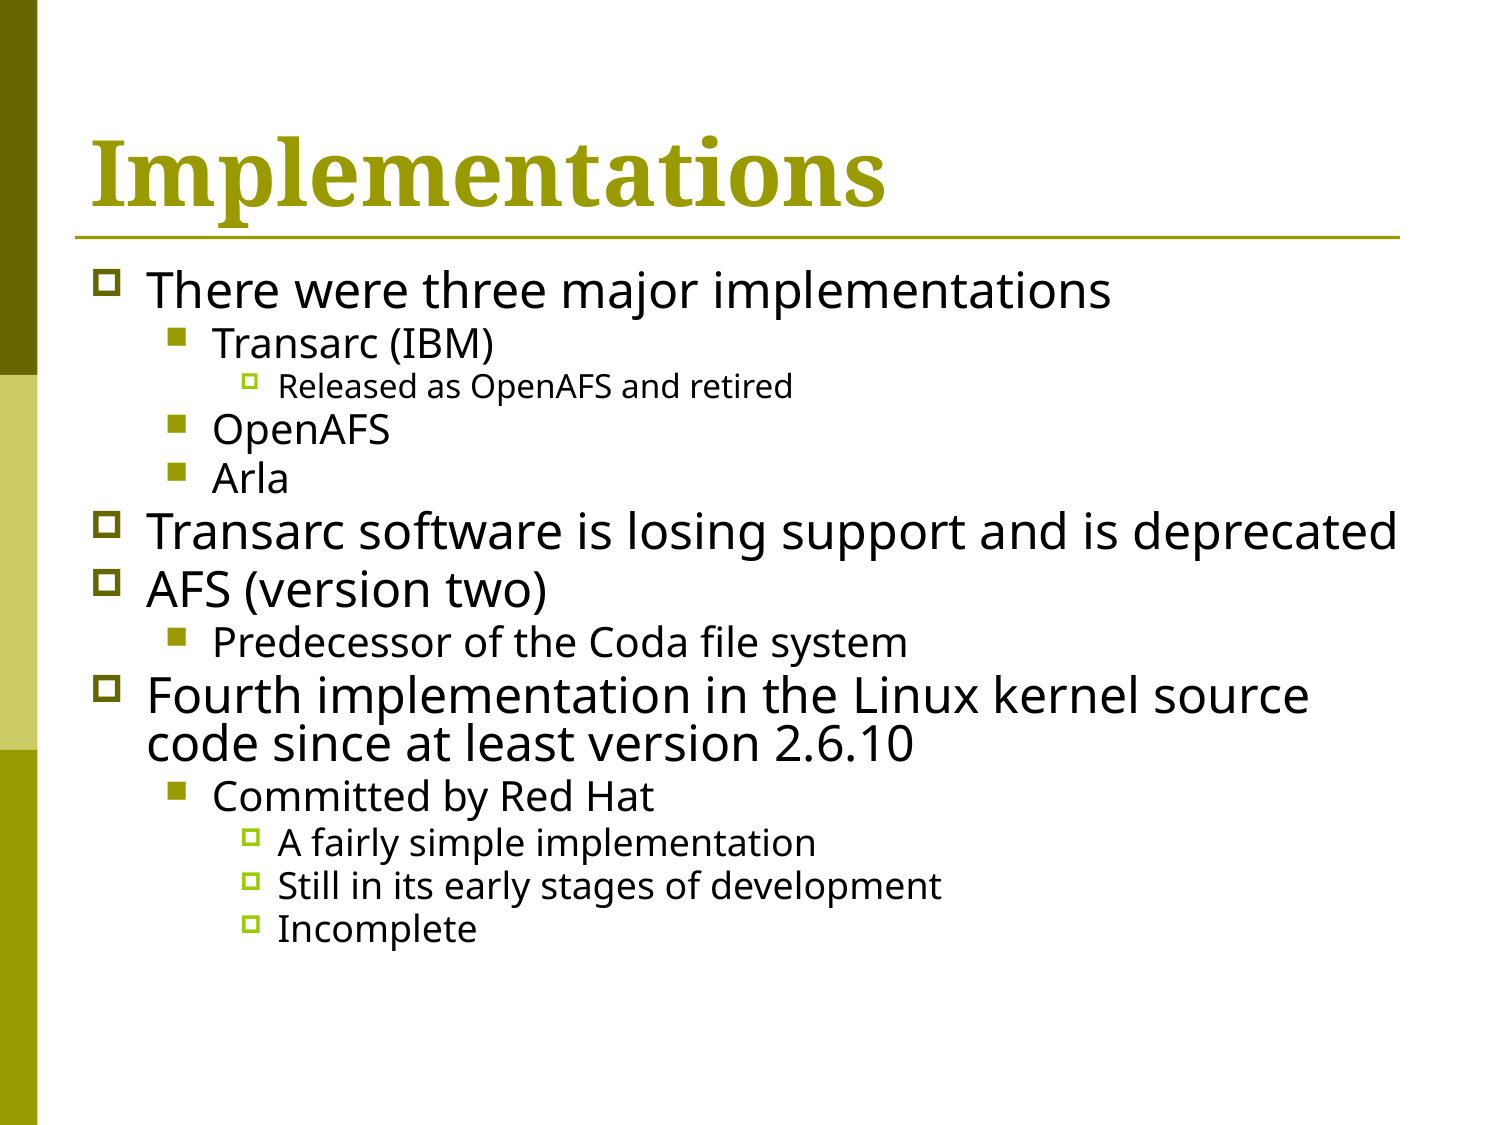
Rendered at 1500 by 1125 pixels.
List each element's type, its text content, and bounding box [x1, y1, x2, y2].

list There were three major implementations Transarc (IBM) Released as OpenAFS and retired OpenAFS Arla Transarc software is losing support and is deprecated AFS (version two) Predecessor of the Coda file system Fourth implementation in the Linux kernel source code since at least version 2.6.10 Committed by Red Hat A fairly simple implementation Still in its early stages of development Incomplete [74, 262, 1426, 1006]
title Implementations [74, 45, 1426, 233]
